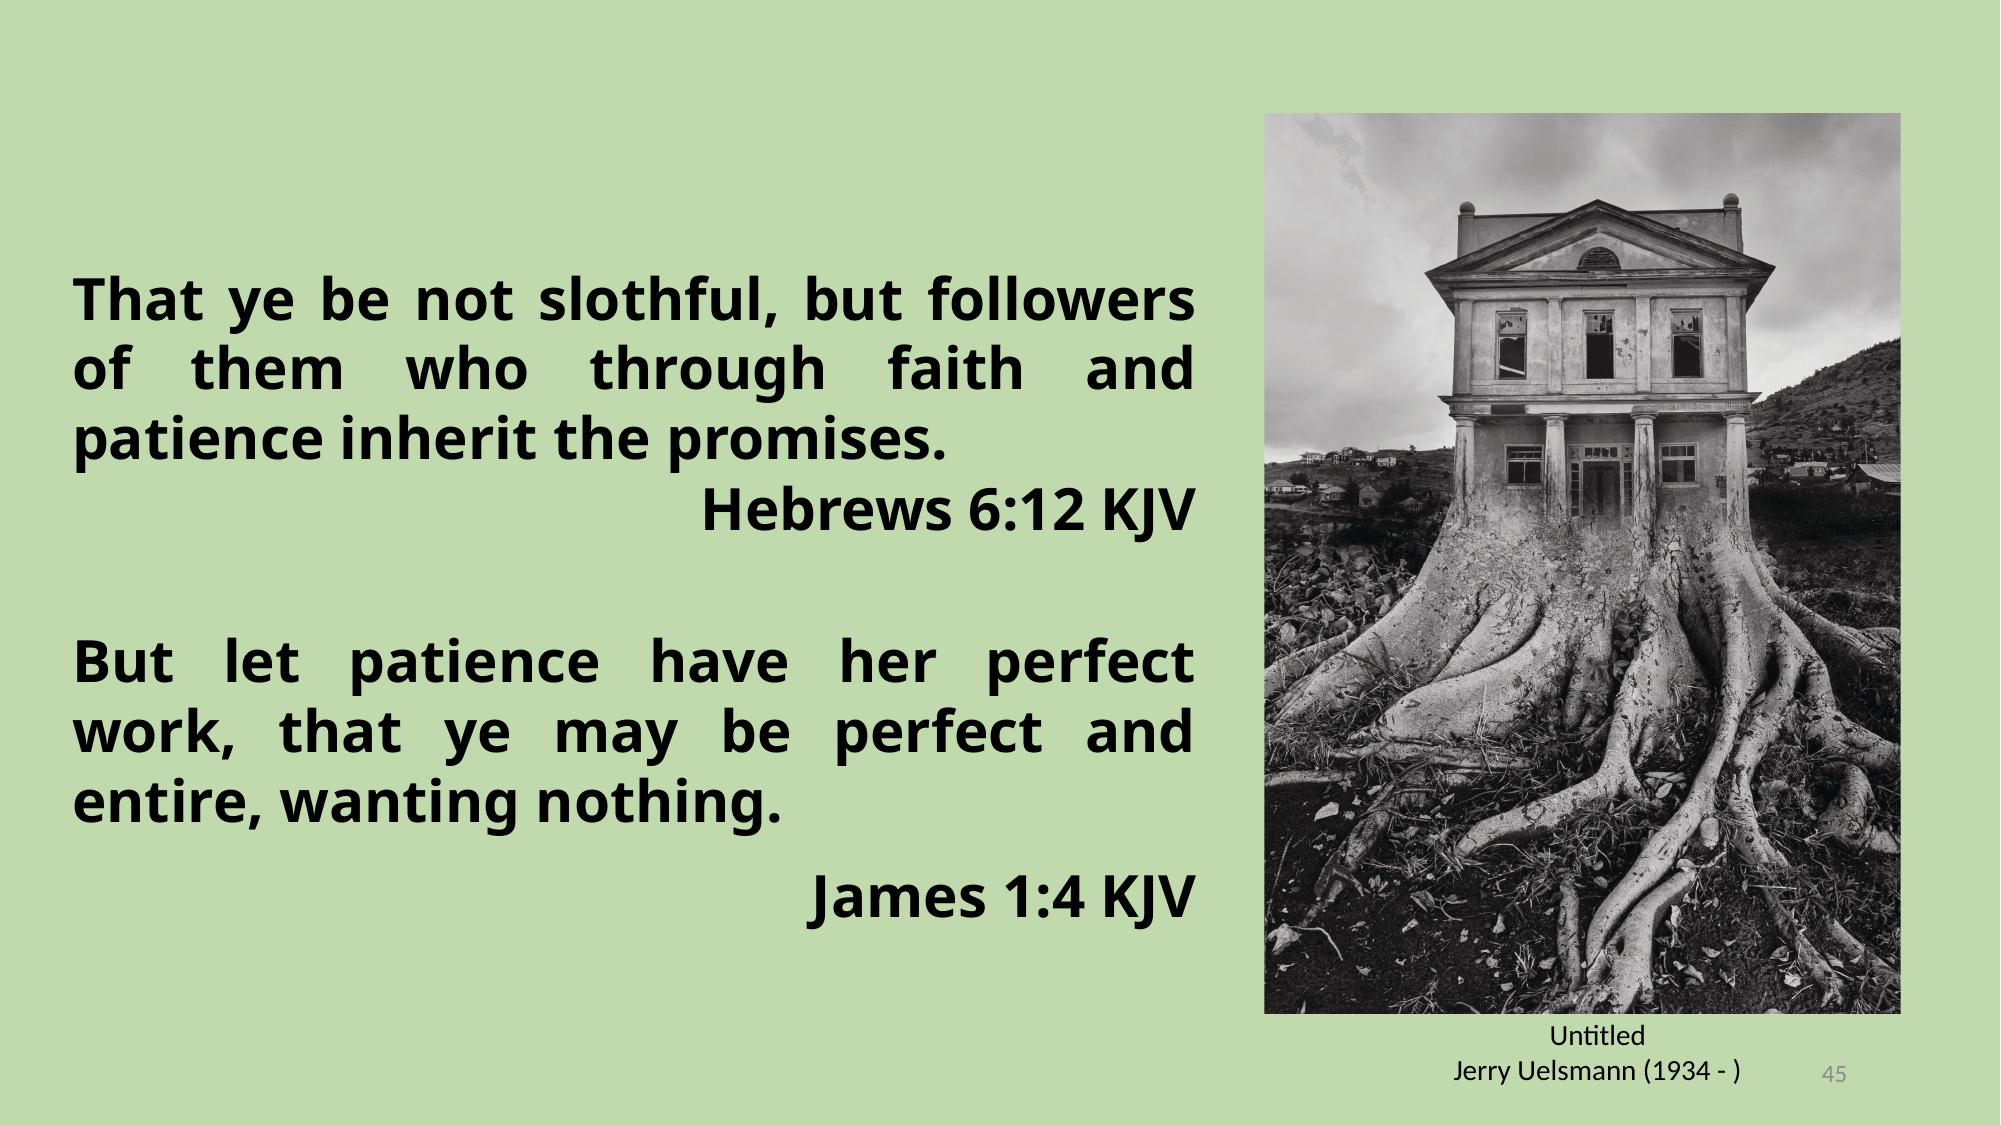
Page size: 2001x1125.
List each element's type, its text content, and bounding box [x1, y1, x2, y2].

text_box That ye be not slothful, but followers of them who through faith and patience inherit the promises. Hebrews 6:12 KJV But let patience have her perfect work, that ye may be perfect and entire, wanting nothing. James 1:4 KJV [57, 254, 1211, 937]
text_box Untitled Jerry Uelsmann (1934 - ) [1293, 1008, 1902, 1094]
picture [1264, 112, 1901, 1014]
slide_number 45 [1412, 1042, 1863, 1103]
